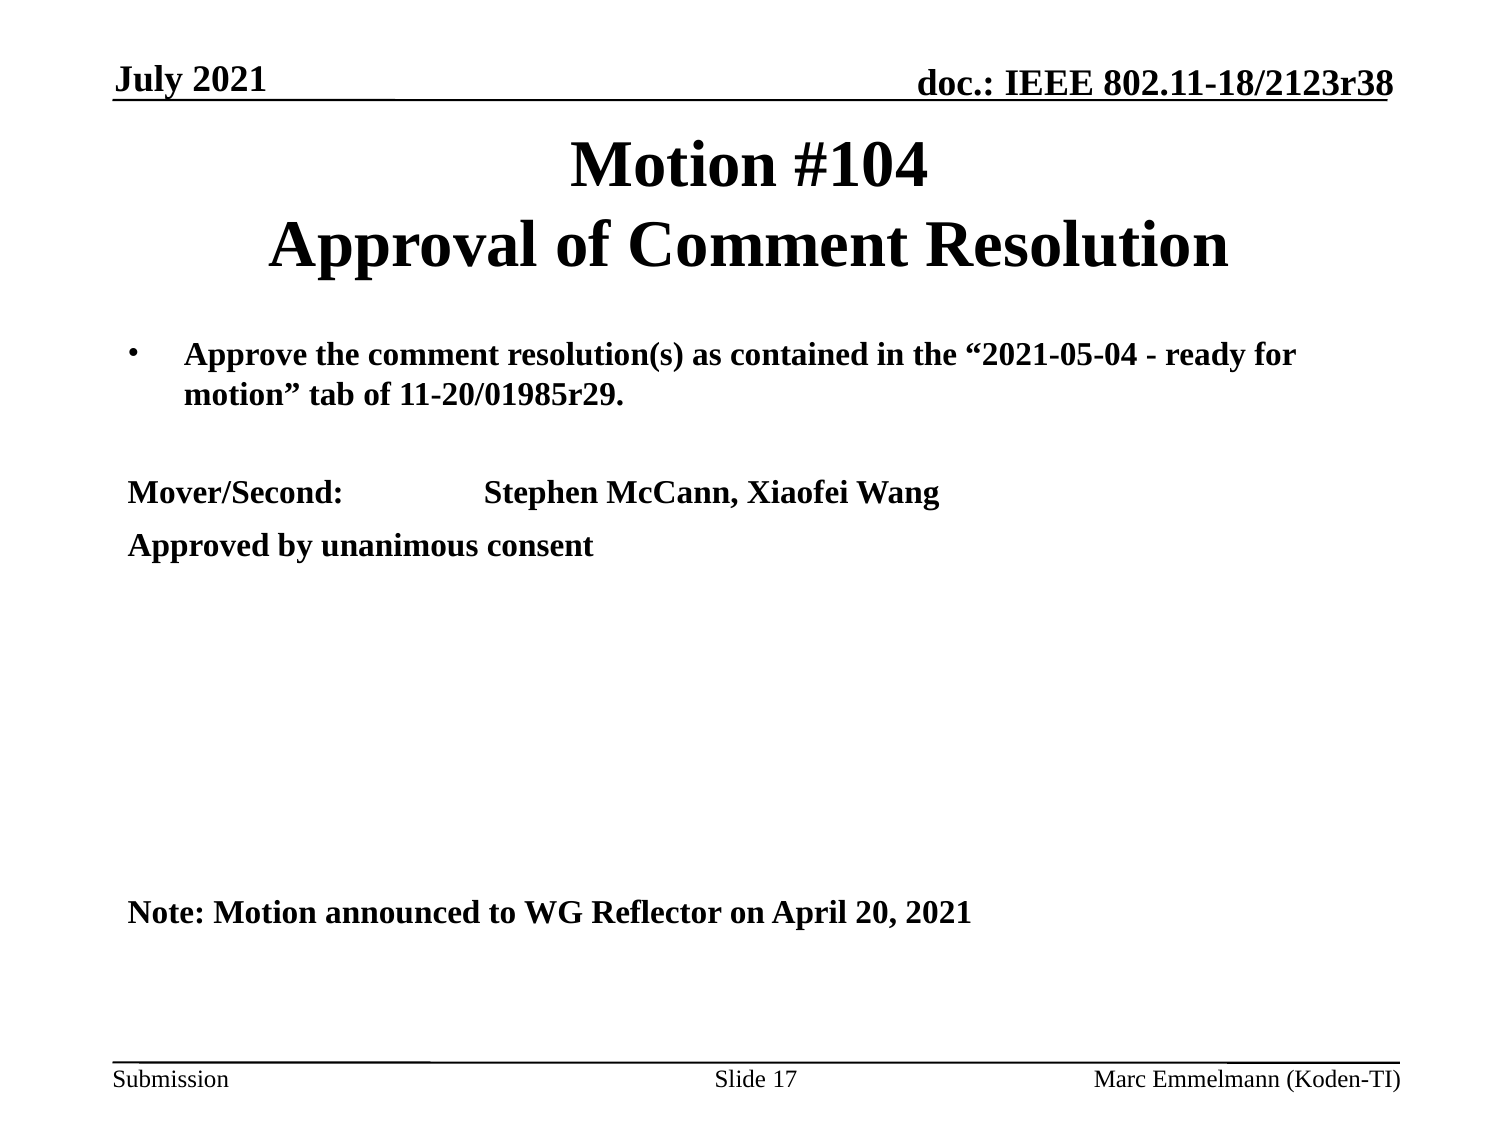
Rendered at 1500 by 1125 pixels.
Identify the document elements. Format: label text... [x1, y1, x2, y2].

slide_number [114, 54, 423, 100]
title Motion #104 Approval of Comment Resolution [112, 112, 1388, 288]
list Approve the comment resolution(s) as contained in the “2021-05-04 - ready for motion” tab of 11-20/01985r29. Mover/Second: Stephen McCann, Xiaofei Wang Approved by unanimous consent Note: Motion announced to WG Reflector on April 20, 2021 [112, 324, 1388, 1000]
slide_number Slide 17 [712, 1061, 800, 1123]
footer Marc Emmelmann (Koden-TI) [878, 1061, 1402, 1093]
